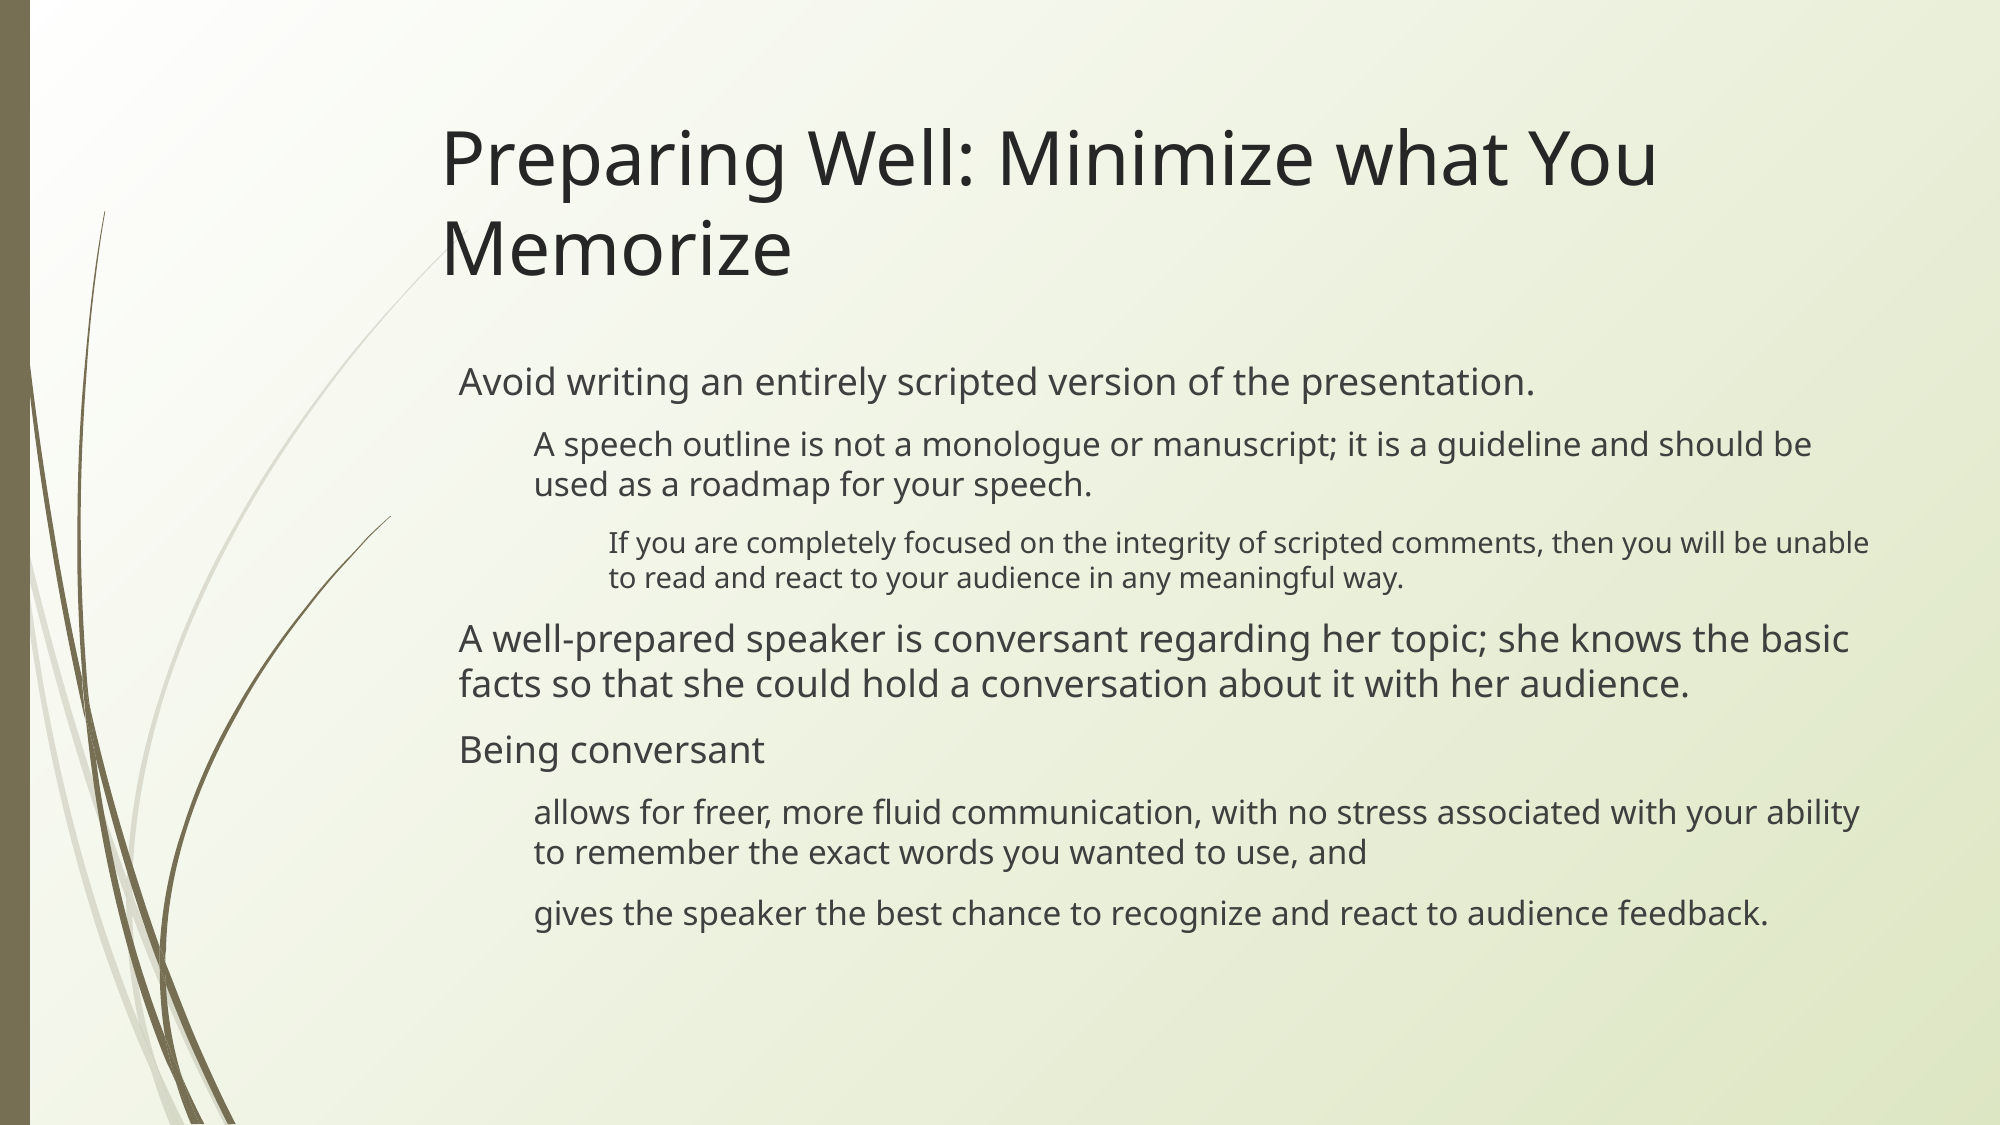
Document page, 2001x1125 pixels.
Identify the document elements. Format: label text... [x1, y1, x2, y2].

title Preparing Well: Minimize what You Memorize [425, 102, 1888, 313]
list Avoid writing an entirely scripted version of the presentation. A speech outline is not a monologue or manuscript; it is a guideline and should be used as a roadmap for your speech. If you are completely focused on the integrity of scripted comments, then you will be unable to read and react to your audience in any meaningful way. A well-prepared speaker is conversant regarding her topic; she knows the basic facts so that she could hold a conversation about it with her audience. Being conversant allows for freer, more fluid communication, with no stress associated with your ability to remember the exact words you wanted to use, and gives the speaker the best chance to recognize and react to audience feedback. [424, 350, 1888, 988]
